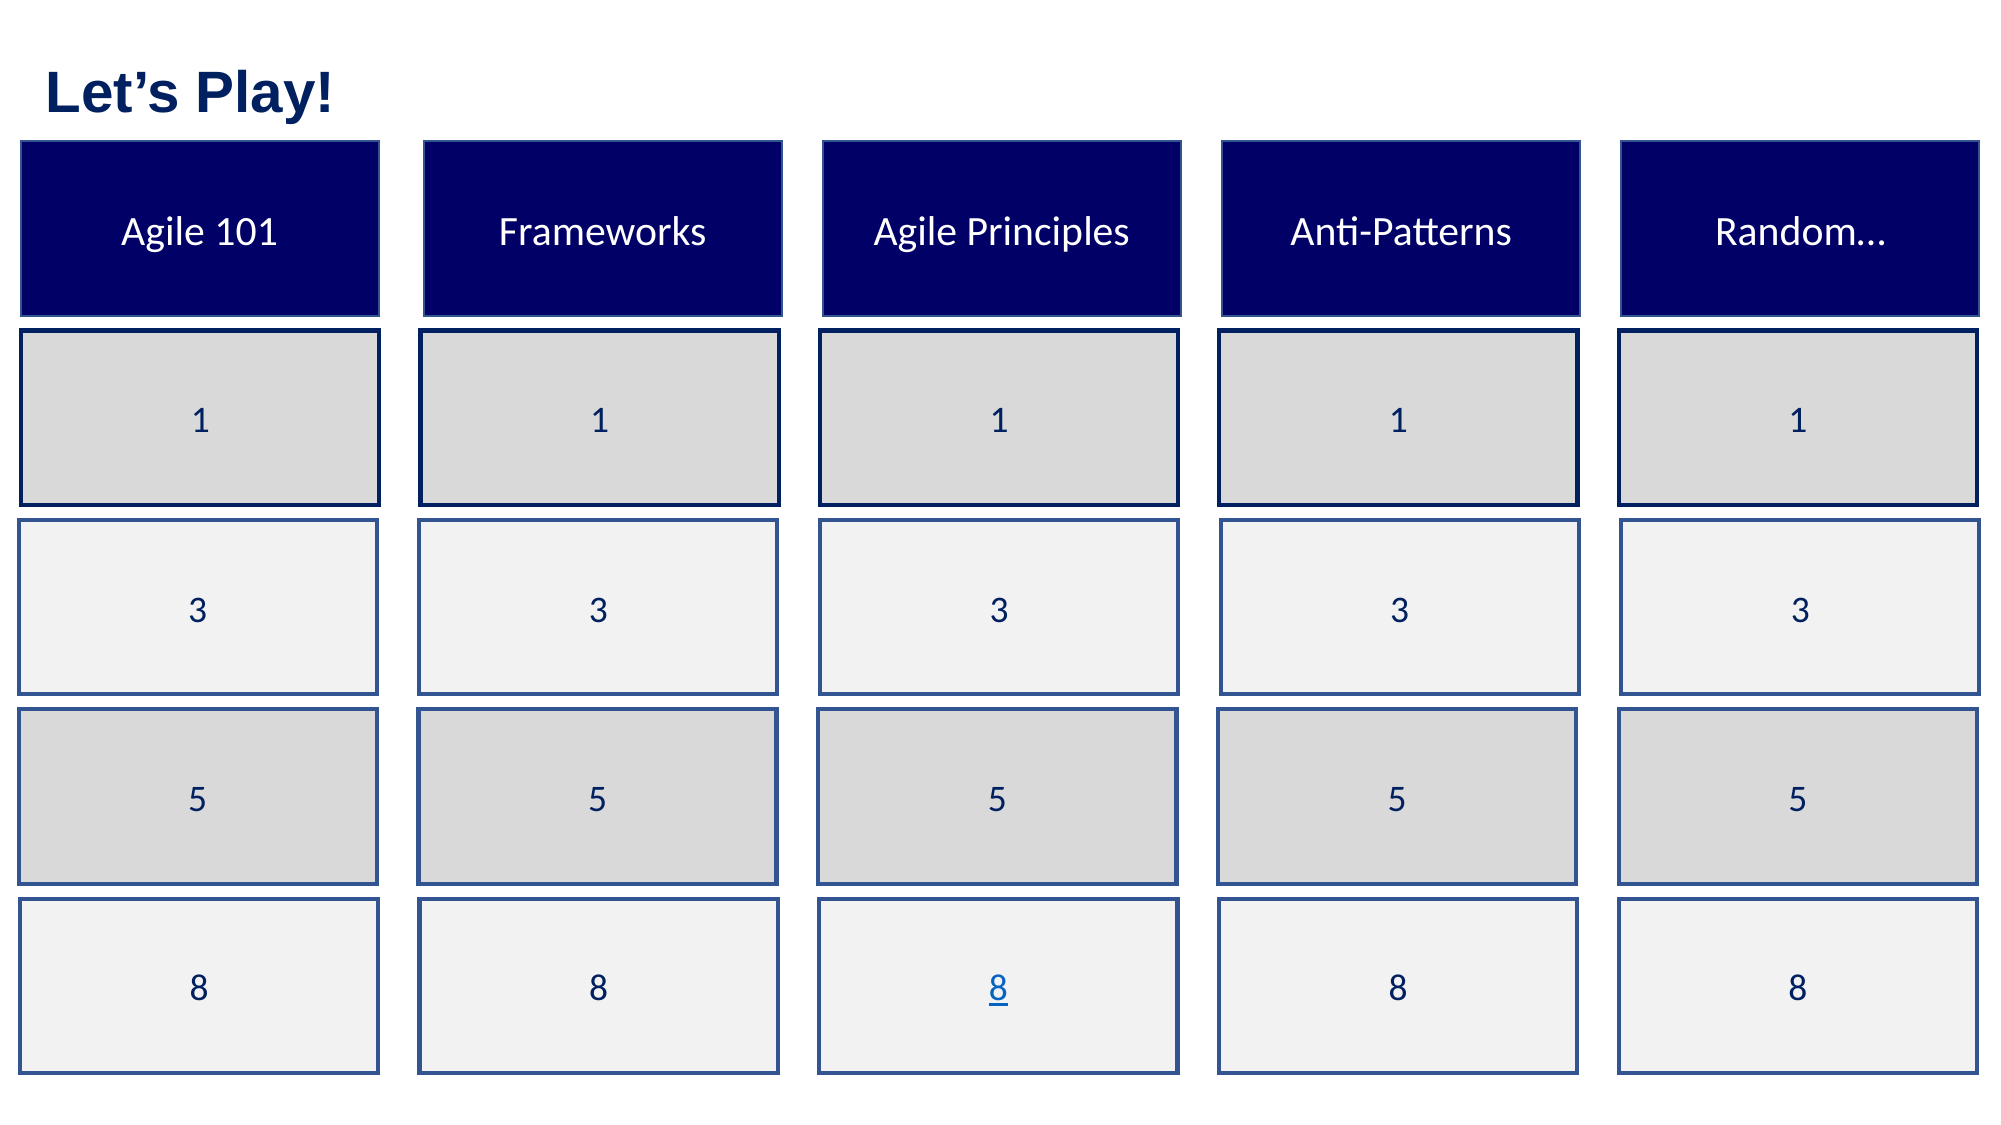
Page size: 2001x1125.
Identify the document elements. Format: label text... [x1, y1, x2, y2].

text_box 3 [18, 519, 378, 695]
text_box 5 [1217, 708, 1577, 885]
text_box 3 [1220, 519, 1580, 695]
text_box 3 [819, 519, 1179, 695]
text_box 1 [1218, 329, 1578, 506]
text_box 1 [420, 329, 780, 506]
text_box 3 [1620, 519, 1980, 695]
text_box 5 [417, 708, 778, 885]
text_box 1 [1618, 329, 1978, 506]
text_box 8 [1218, 898, 1578, 1074]
text_box 1 [819, 329, 1179, 506]
text_box 5 [817, 708, 1177, 885]
text_box 8 [818, 898, 1178, 1074]
text_box Let’s Play! [30, 22, 1406, 141]
text_box 3 [418, 519, 778, 695]
text_box 5 [18, 708, 378, 885]
text_box 8 [1618, 898, 1978, 1074]
text_box 5 [1618, 708, 1978, 885]
text_box 8 [419, 898, 779, 1074]
text_box 8 [19, 898, 379, 1074]
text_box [20, 141, 1980, 316]
text_box 1 [20, 329, 380, 506]
